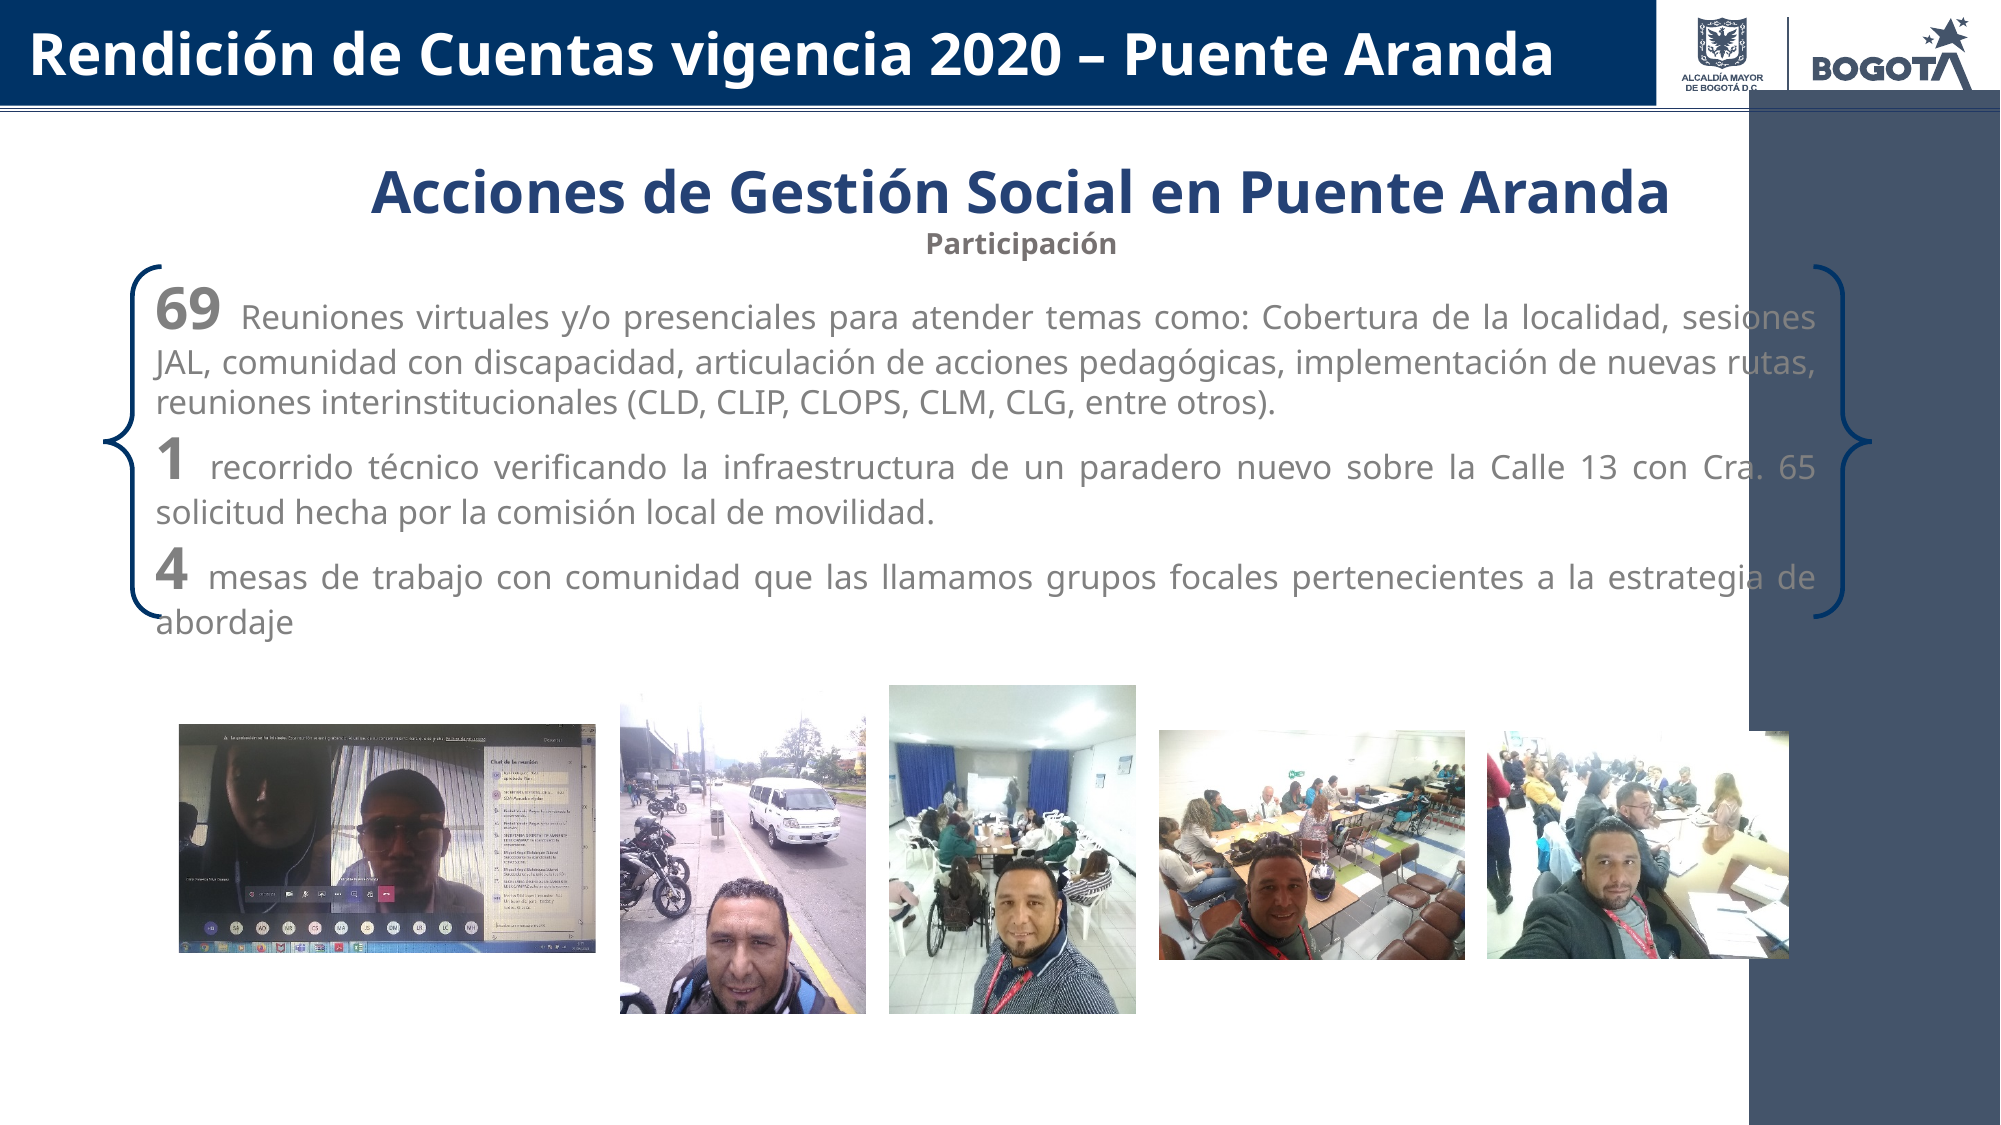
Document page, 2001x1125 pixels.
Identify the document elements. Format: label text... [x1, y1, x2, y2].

picture [178, 724, 596, 953]
picture [1487, 731, 1789, 959]
text_box 69 Reuniones virtuales y/o presenciales para atender temas como: Cobertura de la localidad, sesiones JAL, comunidad con discapacidad, articulación de acciones pedagógicas, implementación de nuevas rutas, reuniones interinstitucionales (CLD, CLIP, CLOPS, CLM, CLG, entre otros). 1 recorrido técnico verificando la infraestructura de un paradero nuevo sobre la Calle 13 con Cra. 65 solicitud hecha por la comisión local de movilidad. 4 mesas de trabajo con comunidad que las llamamos grupos focales pertenecientes a la estrategia de abordaje [103, 266, 1872, 618]
picture [620, 685, 866, 1014]
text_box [1681, 17, 1971, 92]
text_box [0, 0, 1658, 107]
text_box Rendición de Cuentas vigencia 2020 – Puente Aranda [18, 11, 1619, 93]
picture [1159, 730, 1465, 960]
picture [889, 685, 1136, 1014]
text_box Acciones de Gestión Social en Puente Aranda Participación [230, 149, 1813, 266]
